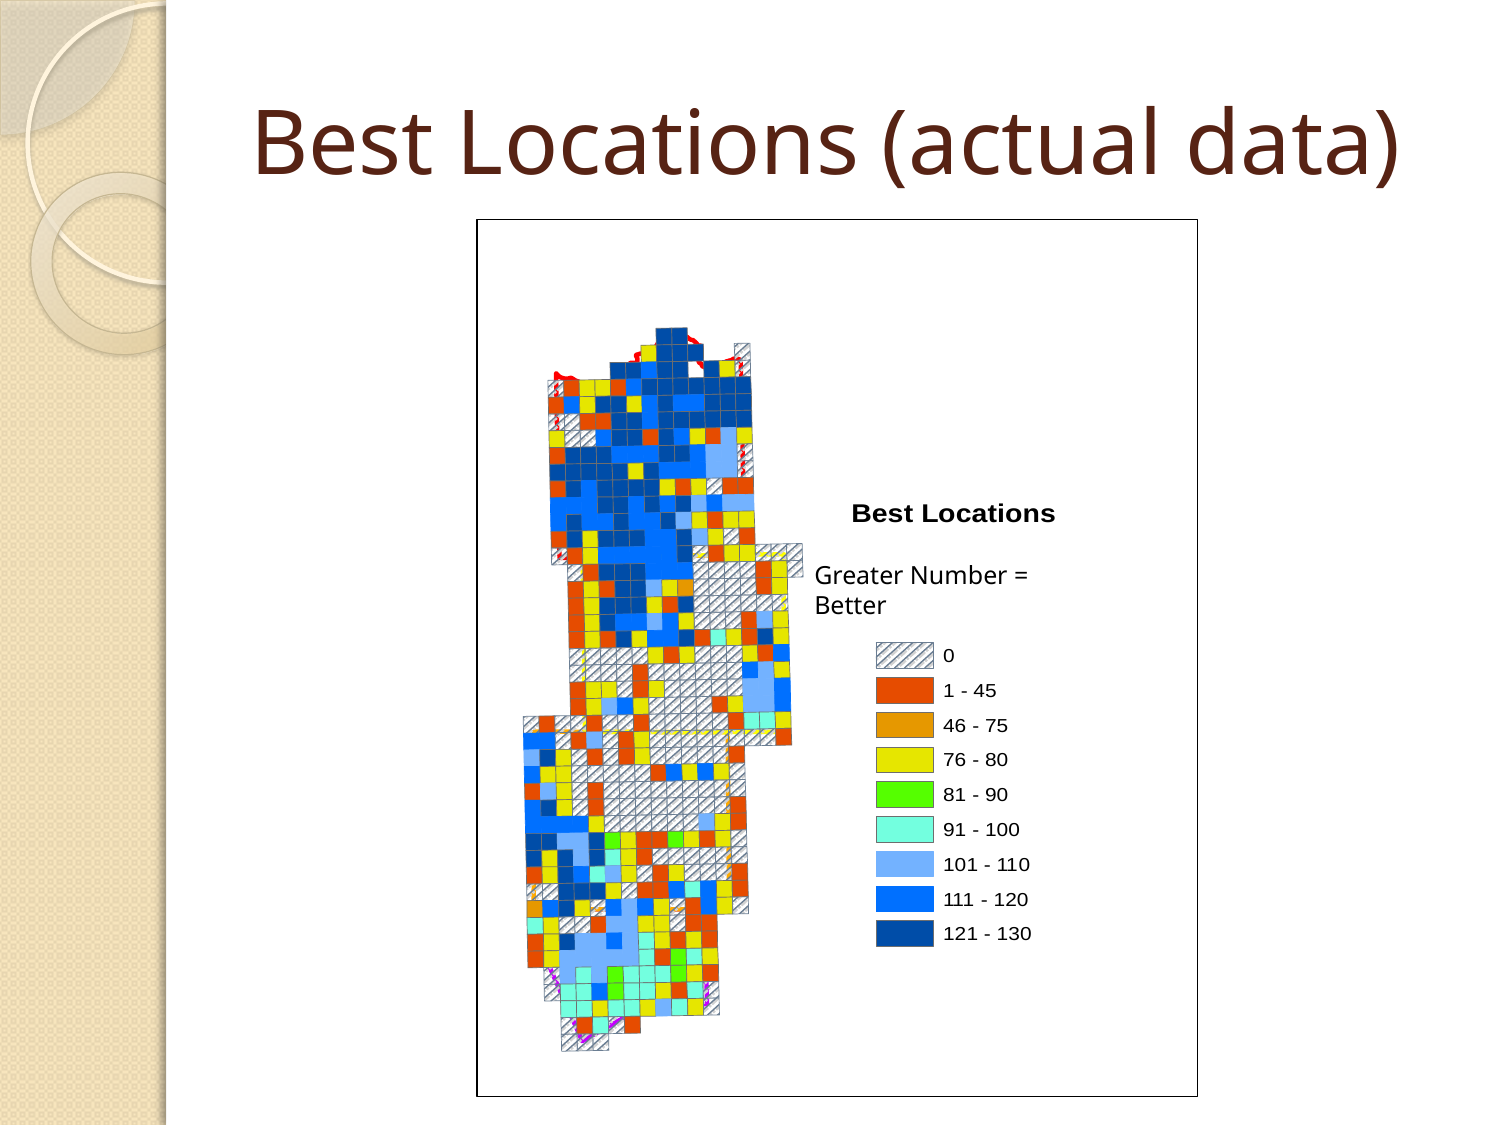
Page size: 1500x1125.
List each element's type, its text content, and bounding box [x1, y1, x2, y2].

title Best Locations (actual data) [235, 45, 1466, 233]
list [399, 150, 1276, 1125]
